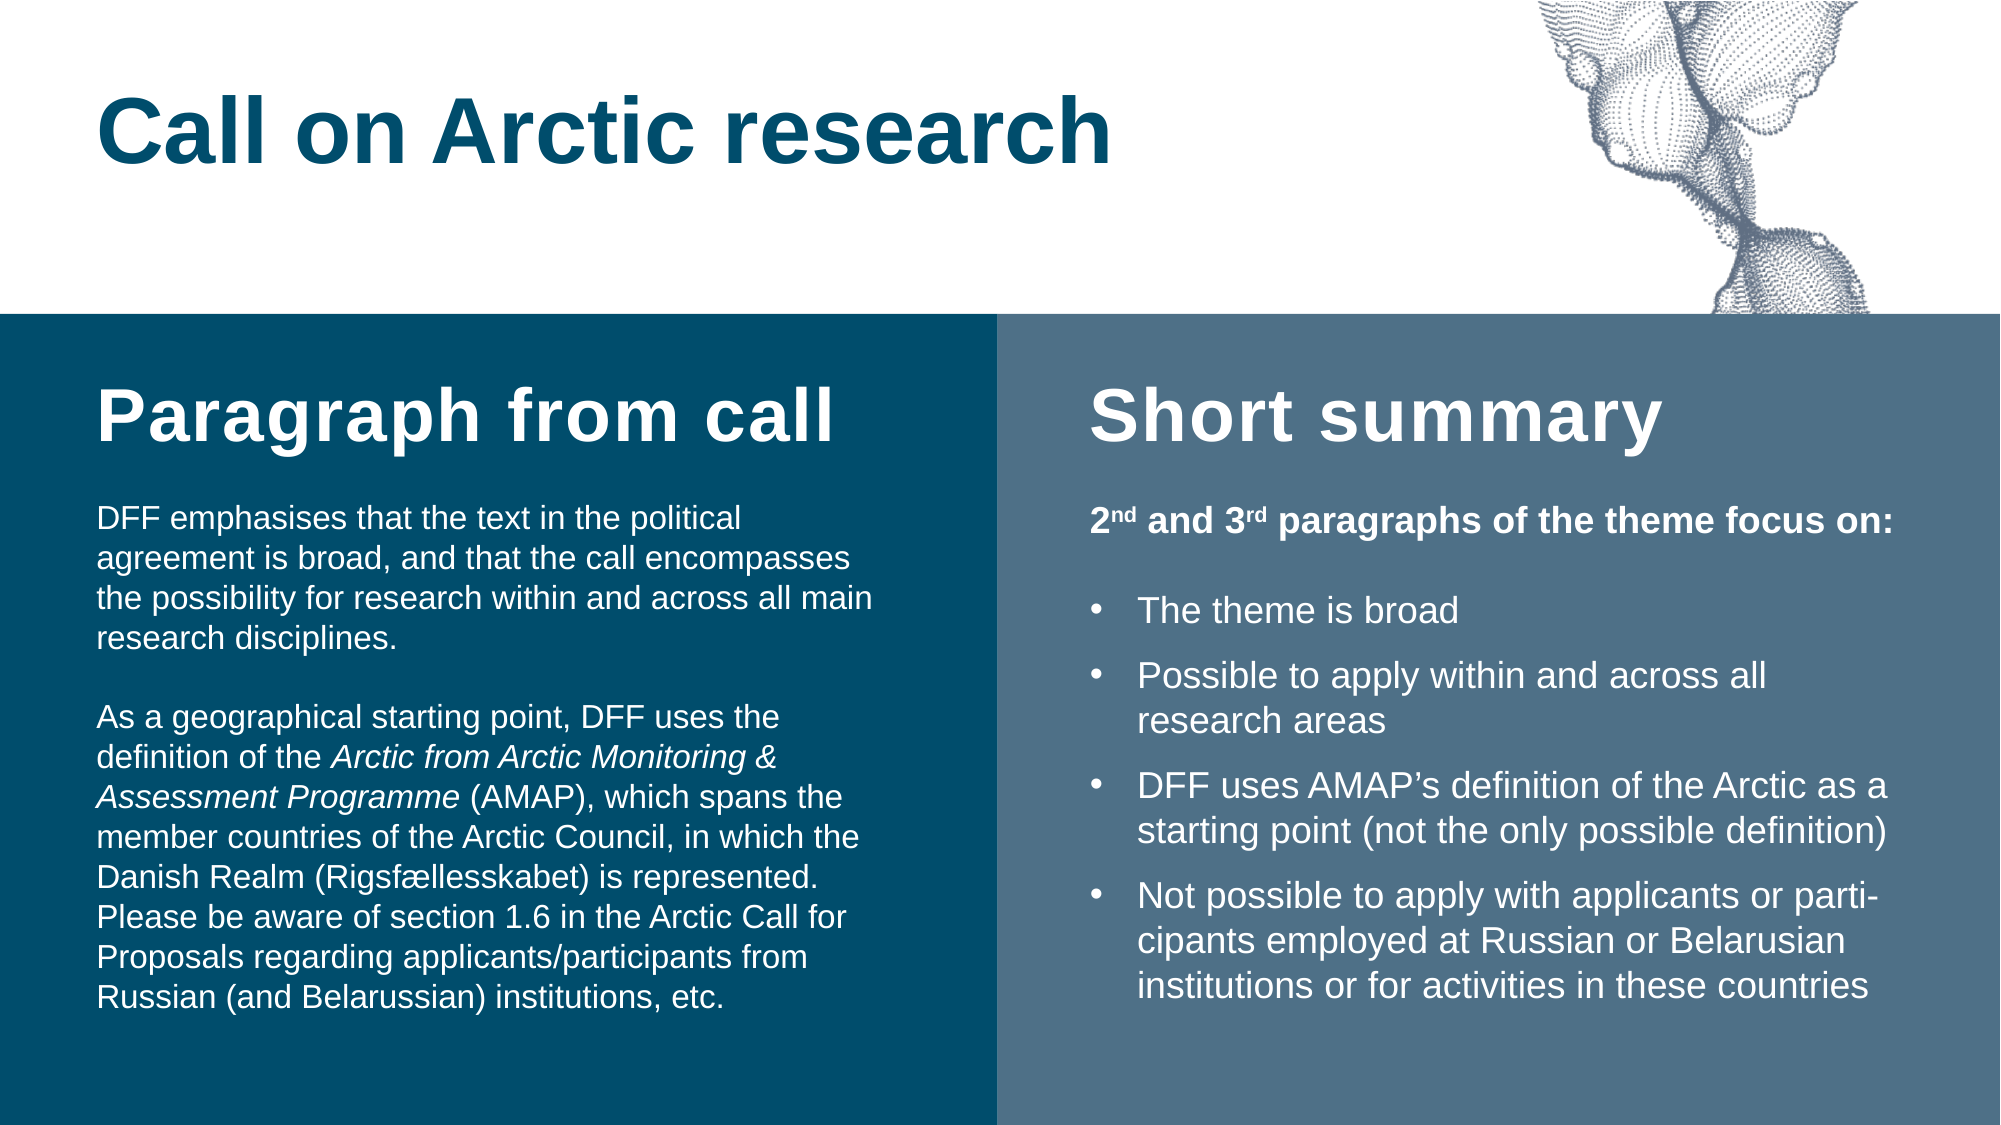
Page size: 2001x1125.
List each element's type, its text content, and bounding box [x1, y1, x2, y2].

title Call on Arctic research [96, 82, 1207, 201]
picture [1604, 0, 1919, 396]
text_box DFF emphasises that the text in the political agreement is broad, and that the call encompasses the possibility for research within and across all main research disciplines. As a geographical starting point, DFF uses the definition of the Arctic from Arctic Monitoring & Assessment Programme (AMAP), which spans the member countries of the Arctic Council, in which the Danish Realm (Rigsfællesskabet) is represented. Please be aware of section 1.6 in the Arctic Call for Proposals regarding applicants/participants from Russian (and Belarussian) institutions, etc. [96, 493, 904, 1015]
text_box [997, 313, 2000, 1125]
text_box 2nd and 3rd paragraphs of the theme focus on: The theme is broad Possible to apply within and across all research areas DFF uses AMAP’s definition of the Arctic as a starting point (not the only possible definition) Not possible to apply with applicants or parti-cipants employed at Russian or Belarusian institutions or for activities in these countries [1090, 493, 1916, 1006]
text_box Short summary [1090, 380, 1880, 457]
text_box [0, 313, 997, 1125]
text_box Paragraph from call [96, 380, 886, 457]
